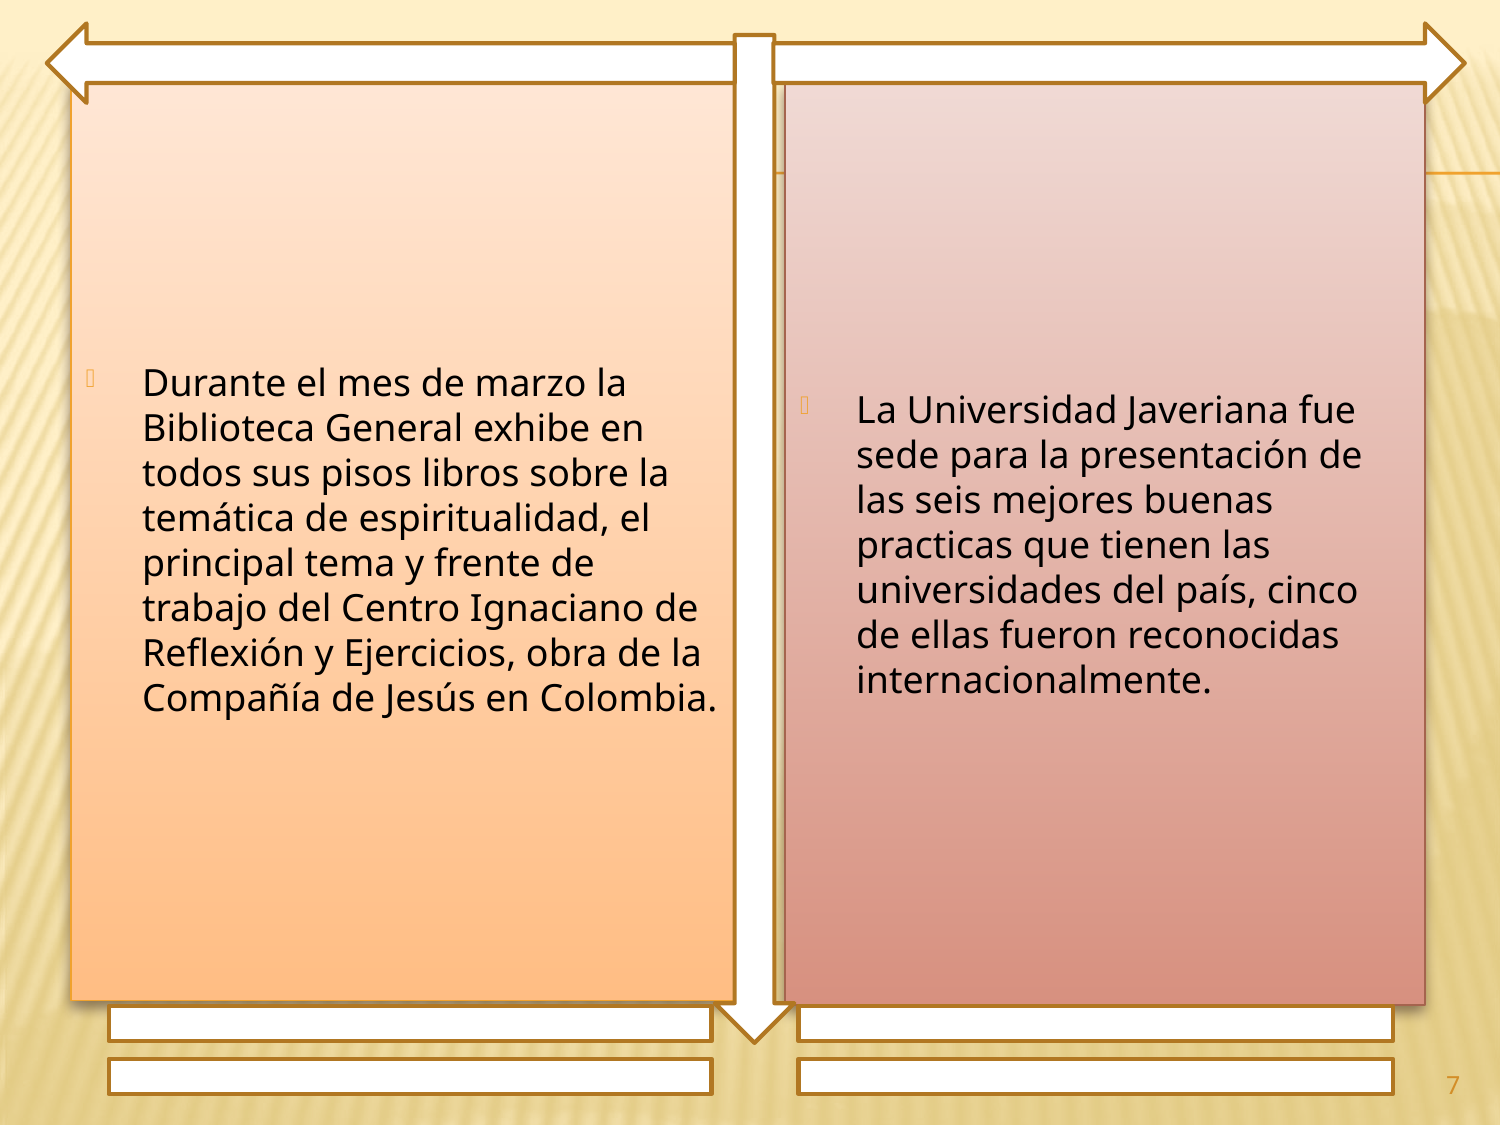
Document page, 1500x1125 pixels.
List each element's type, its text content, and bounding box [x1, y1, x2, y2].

list Durante el mes de marzo la Biblioteca General exhibe en todos sus pisos libros sobre la temática de espiritualidad, el principal tema y frente de trabajo del Centro Ignaciano de Reflexión y Ejercicios, obra de la Compañía de Jesús en Colombia. [70, 86, 732, 1001]
text_box [712, 32, 797, 1046]
text_box [107, 1004, 714, 1043]
text_box [44, 21, 737, 105]
text_box [771, 21, 1467, 105]
text_box [796, 1004, 1395, 1043]
text_box [796, 1057, 1395, 1096]
list La Universidad Javeriana fue sede para la presentación de las seis mejores buenas practicas que tienen las universidades del país, cinco de ellas fueron reconocidas internacionalmente. [784, 86, 1426, 1006]
slide_number 7 [1350, 1062, 1475, 1103]
text_box [107, 1057, 714, 1096]
